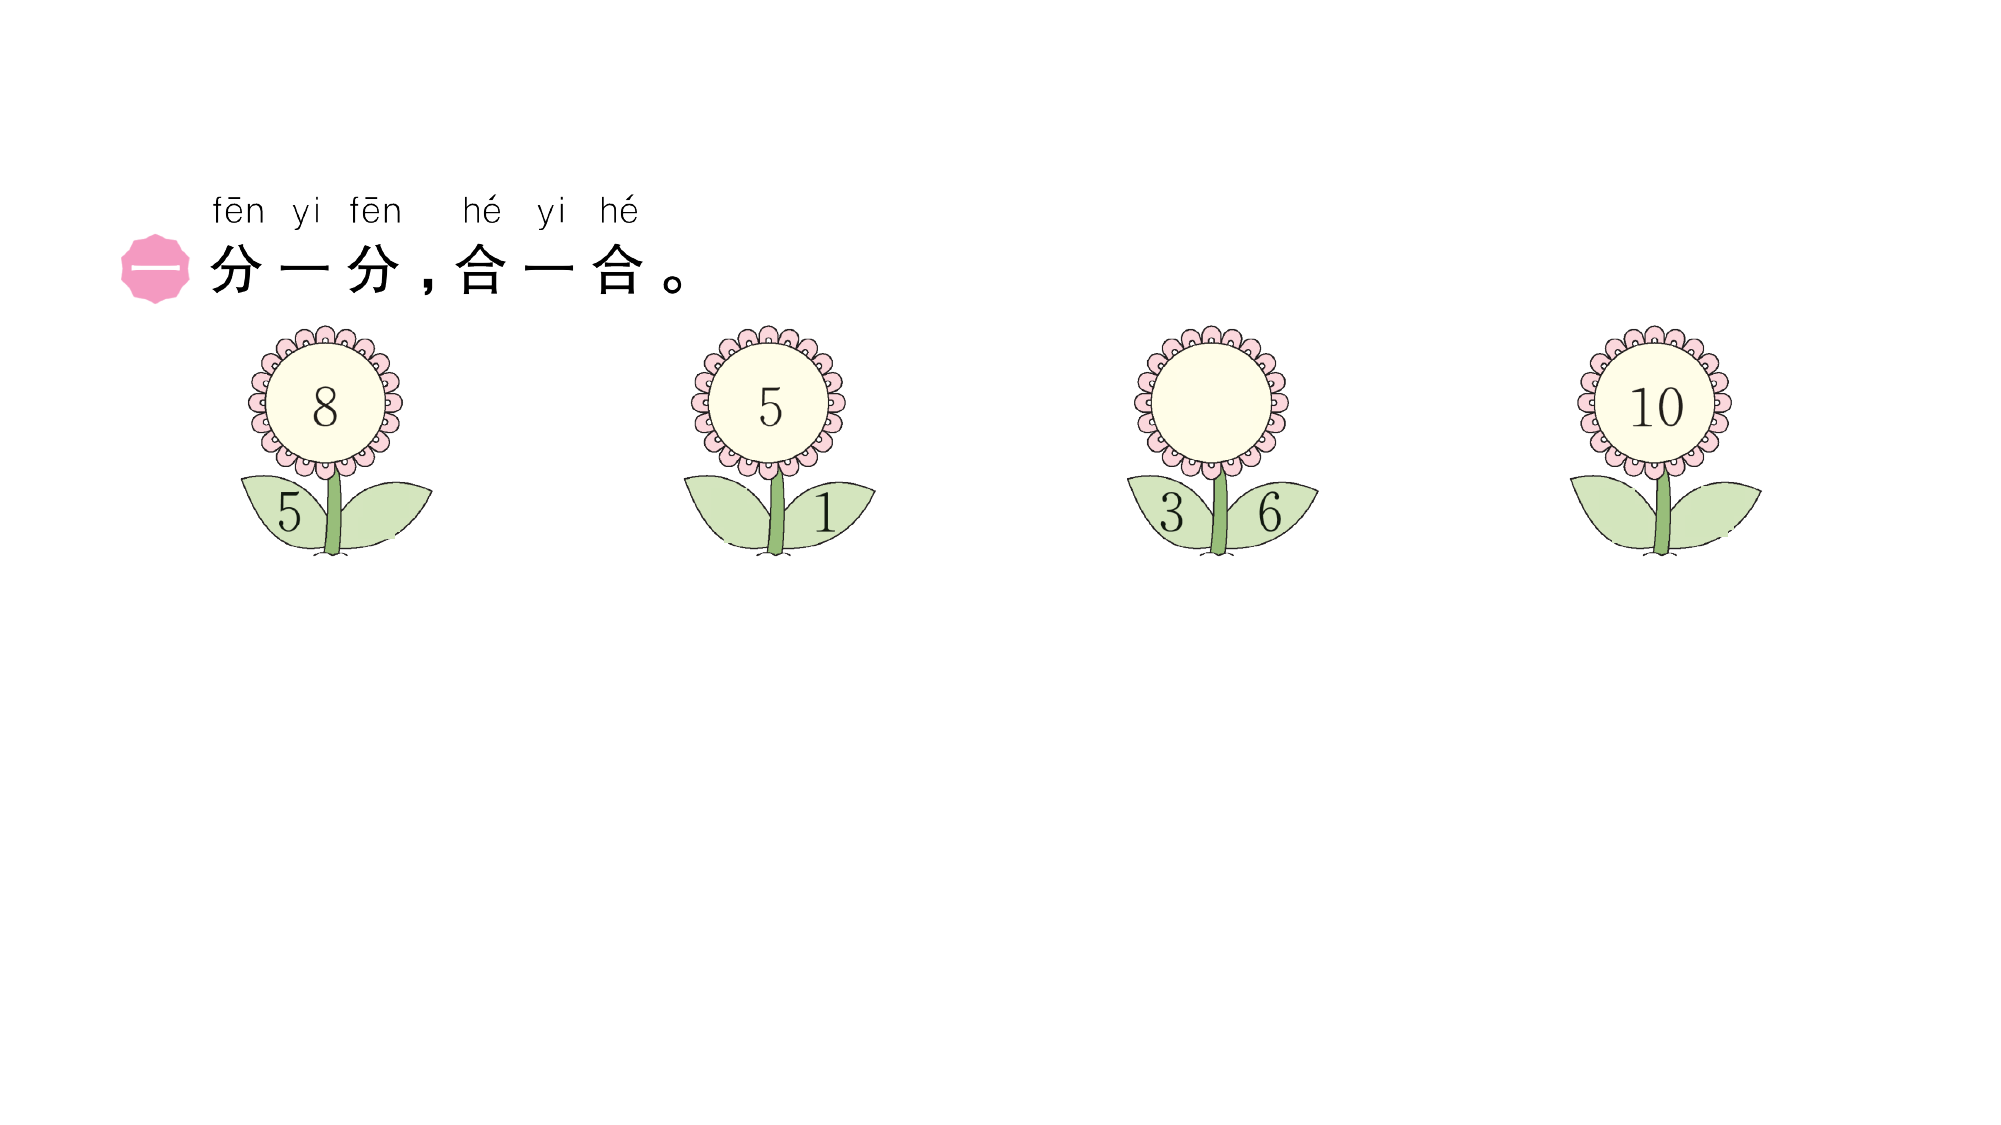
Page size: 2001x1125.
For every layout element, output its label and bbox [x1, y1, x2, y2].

picture [118, 177, 2000, 648]
text_box [1599, 488, 1648, 543]
text_box [1685, 486, 1745, 537]
text_box [711, 488, 760, 543]
text_box [358, 488, 409, 539]
